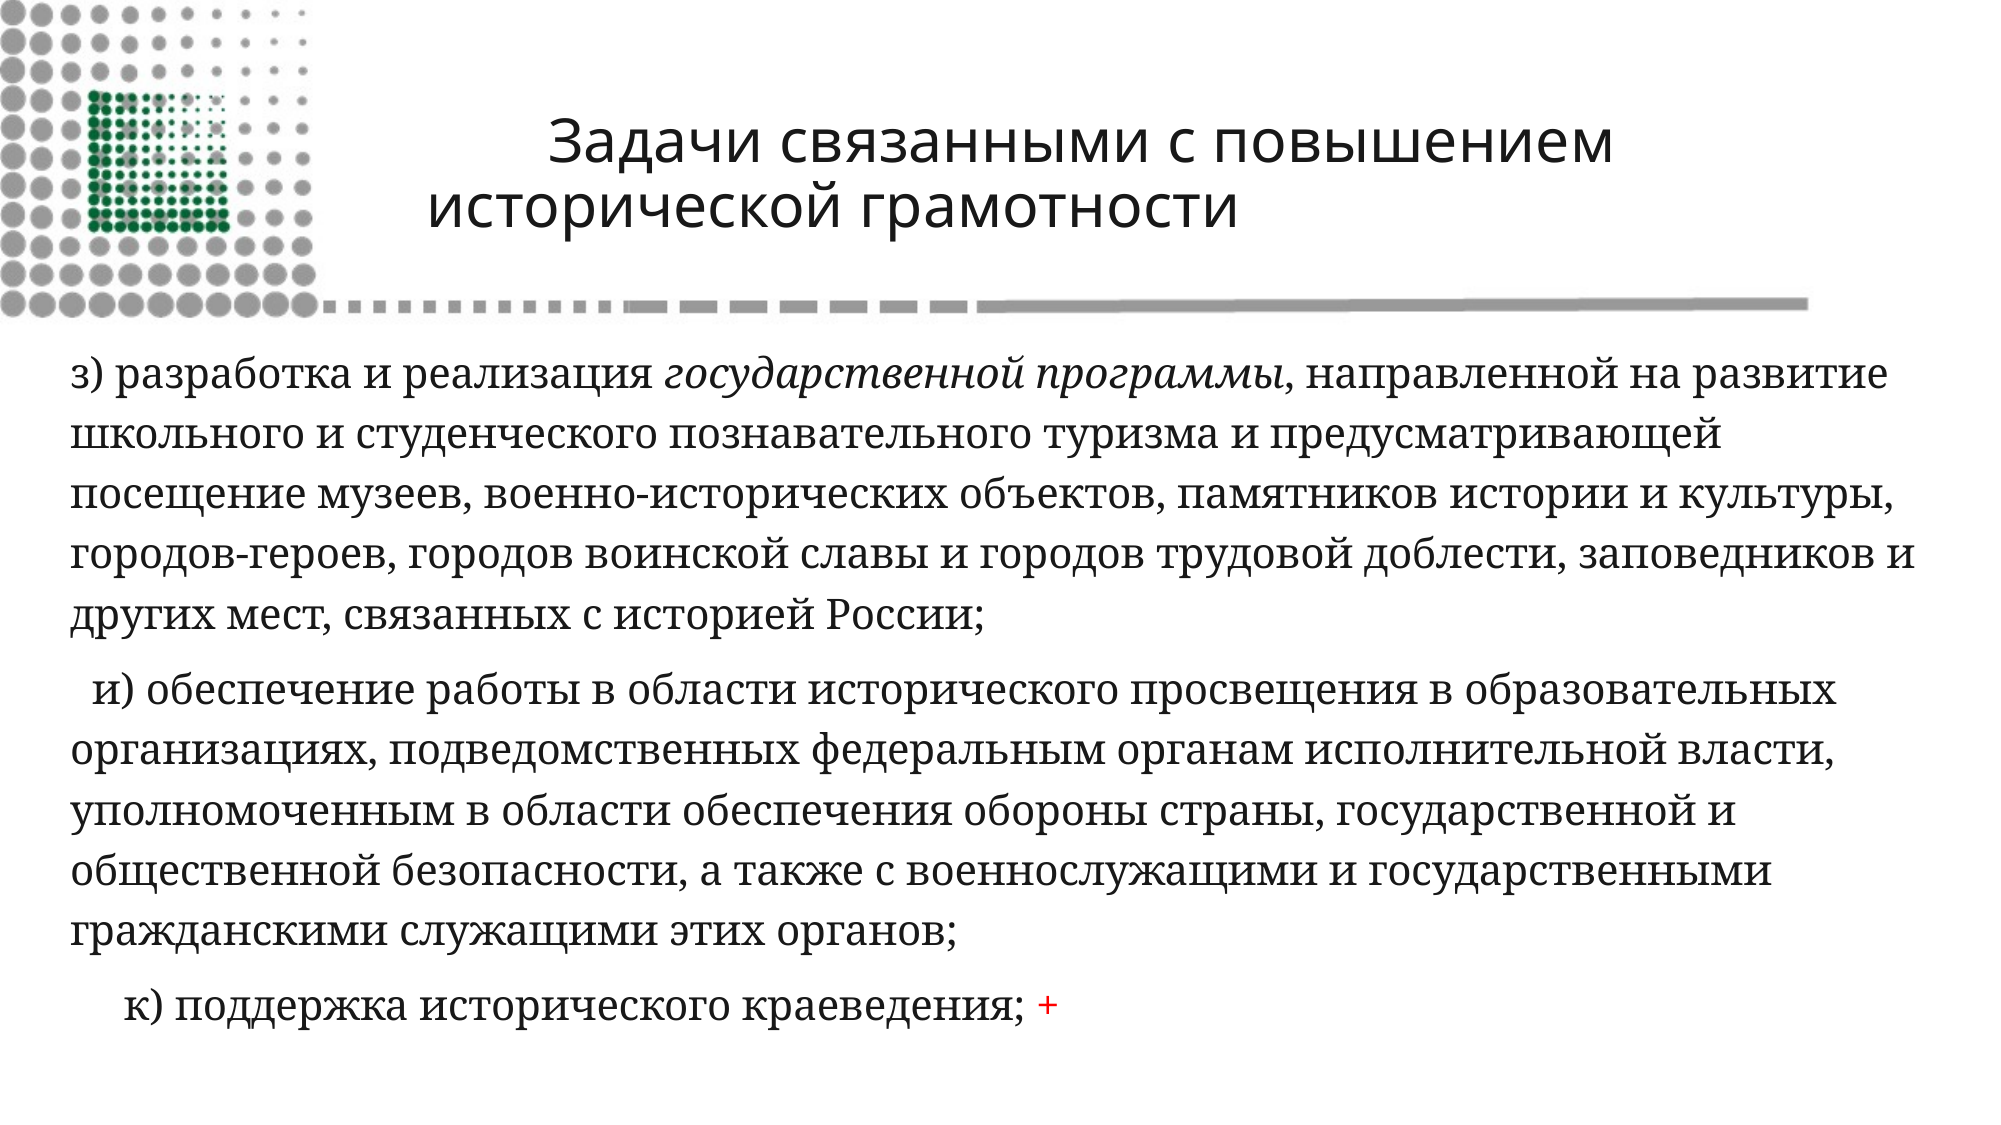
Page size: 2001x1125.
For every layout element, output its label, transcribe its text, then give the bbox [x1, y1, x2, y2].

title Задачи связанными с повышением исторической грамотности [411, 100, 1893, 250]
picture [0, 0, 2001, 1125]
list з) разработка и реализация государственной программы, направленной на развитие школьного и студенческого познавательного туризма и предусматривающей посещение музеев, военно-исторических объектов, памятников истории и культуры, городов-героев, городов воинской славы и городов трудовой доблести, заповедников и других мест, связанных с историей России; и) обеспечение работы в области исторического просвещения в образовательных организациях, подведомственных федеральным органам исполнительной власти, уполномоченным в области обеспечения обороны страны, государственной и общественной безопасности, а также с военнослужащими и государственными гражданскими служащими этих органов; к) поддержка исторического краеведения; + [55, 328, 1947, 1043]
